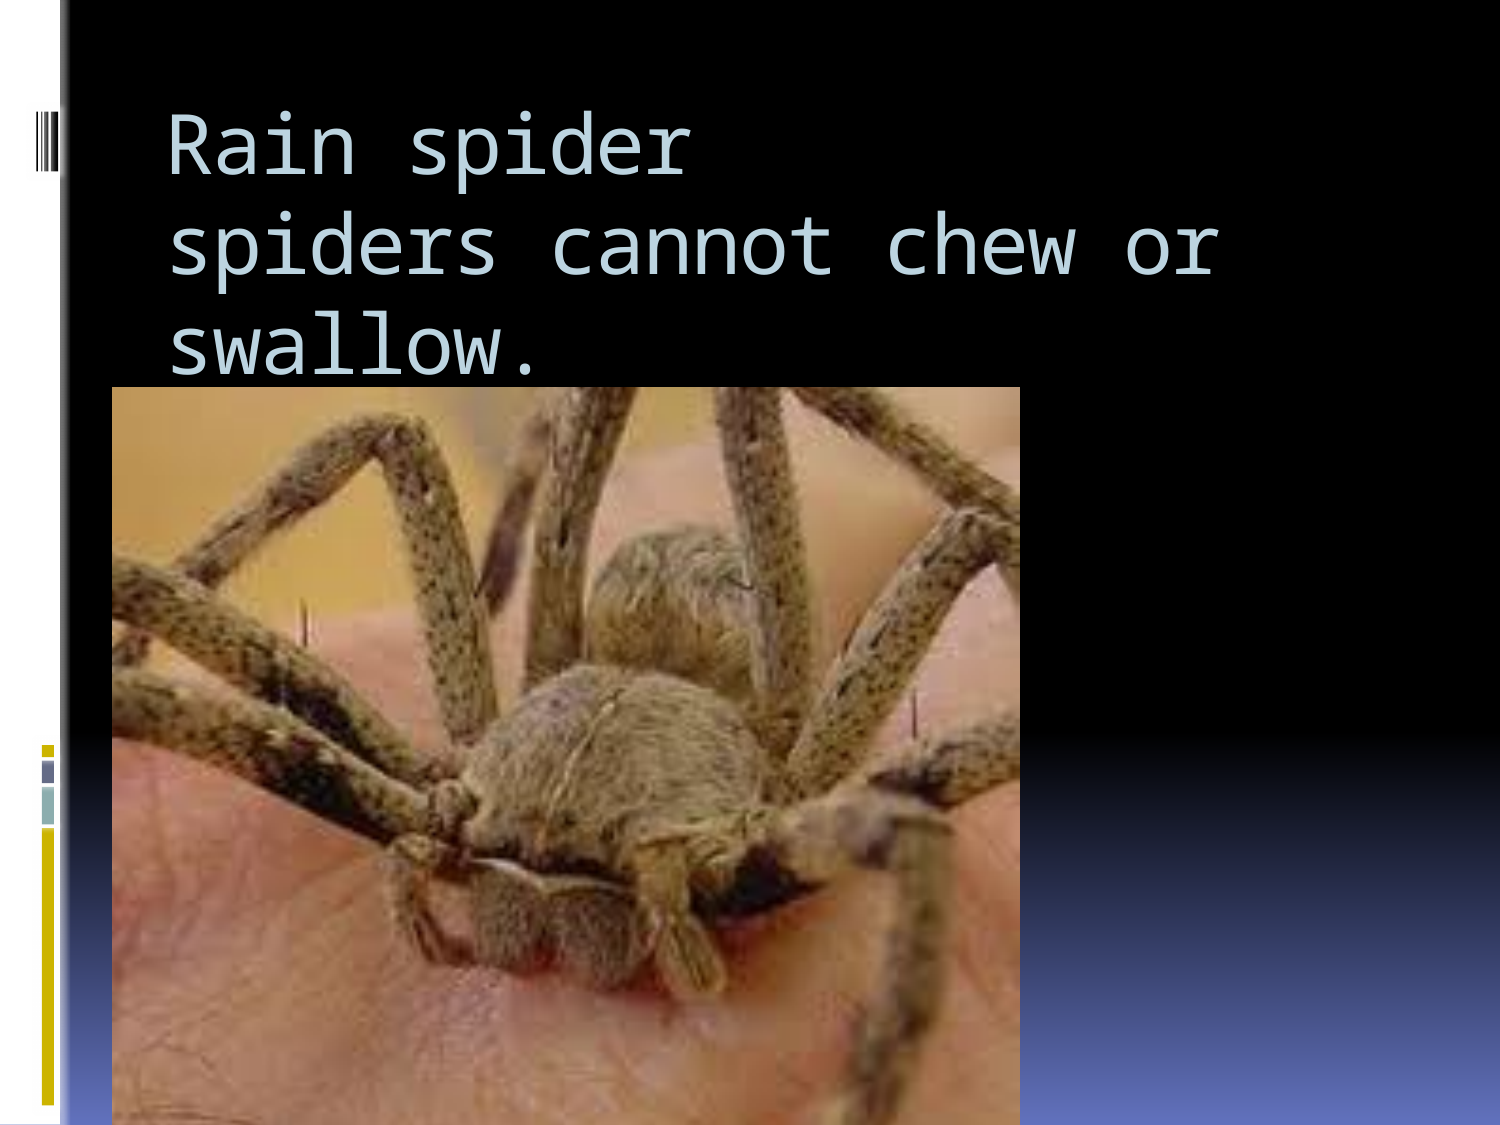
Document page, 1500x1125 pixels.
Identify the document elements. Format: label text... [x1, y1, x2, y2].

title Rain spider spiders cannot chew or swallow. [150, 83, 1425, 234]
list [111, 387, 1021, 1125]
